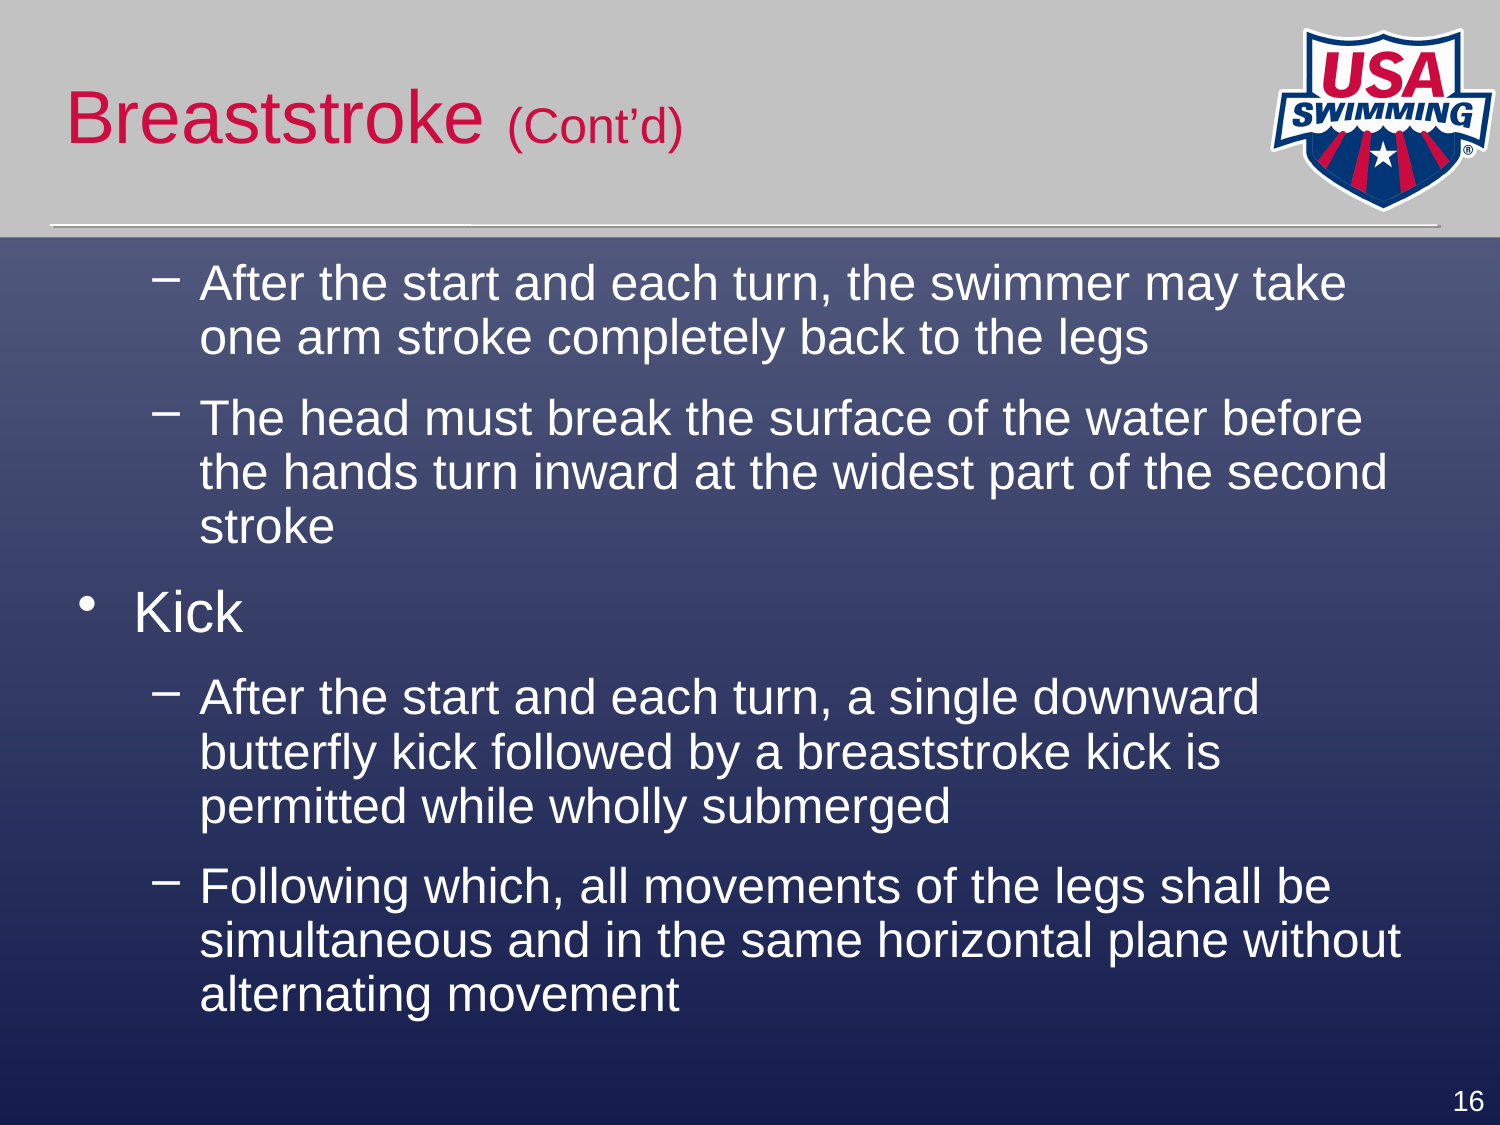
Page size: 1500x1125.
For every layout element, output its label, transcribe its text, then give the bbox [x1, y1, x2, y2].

slide_number 16 [1187, 1074, 1500, 1113]
title Breaststroke (Cont’d) [50, 20, 1325, 208]
picture [1263, 24, 1500, 212]
list After the start and each turn, the swimmer may take one arm stroke completely back to the legs The head must break the surface of the water before the hands turn inward at the widest part of the second stroke Kick After the start and each turn, a single downward butterfly kick followed by a breaststroke kick is permitted while wholly submerged Following which, all movements of the legs shall be simultaneous and in the same horizontal plane without alternating movement [62, 249, 1438, 1063]
